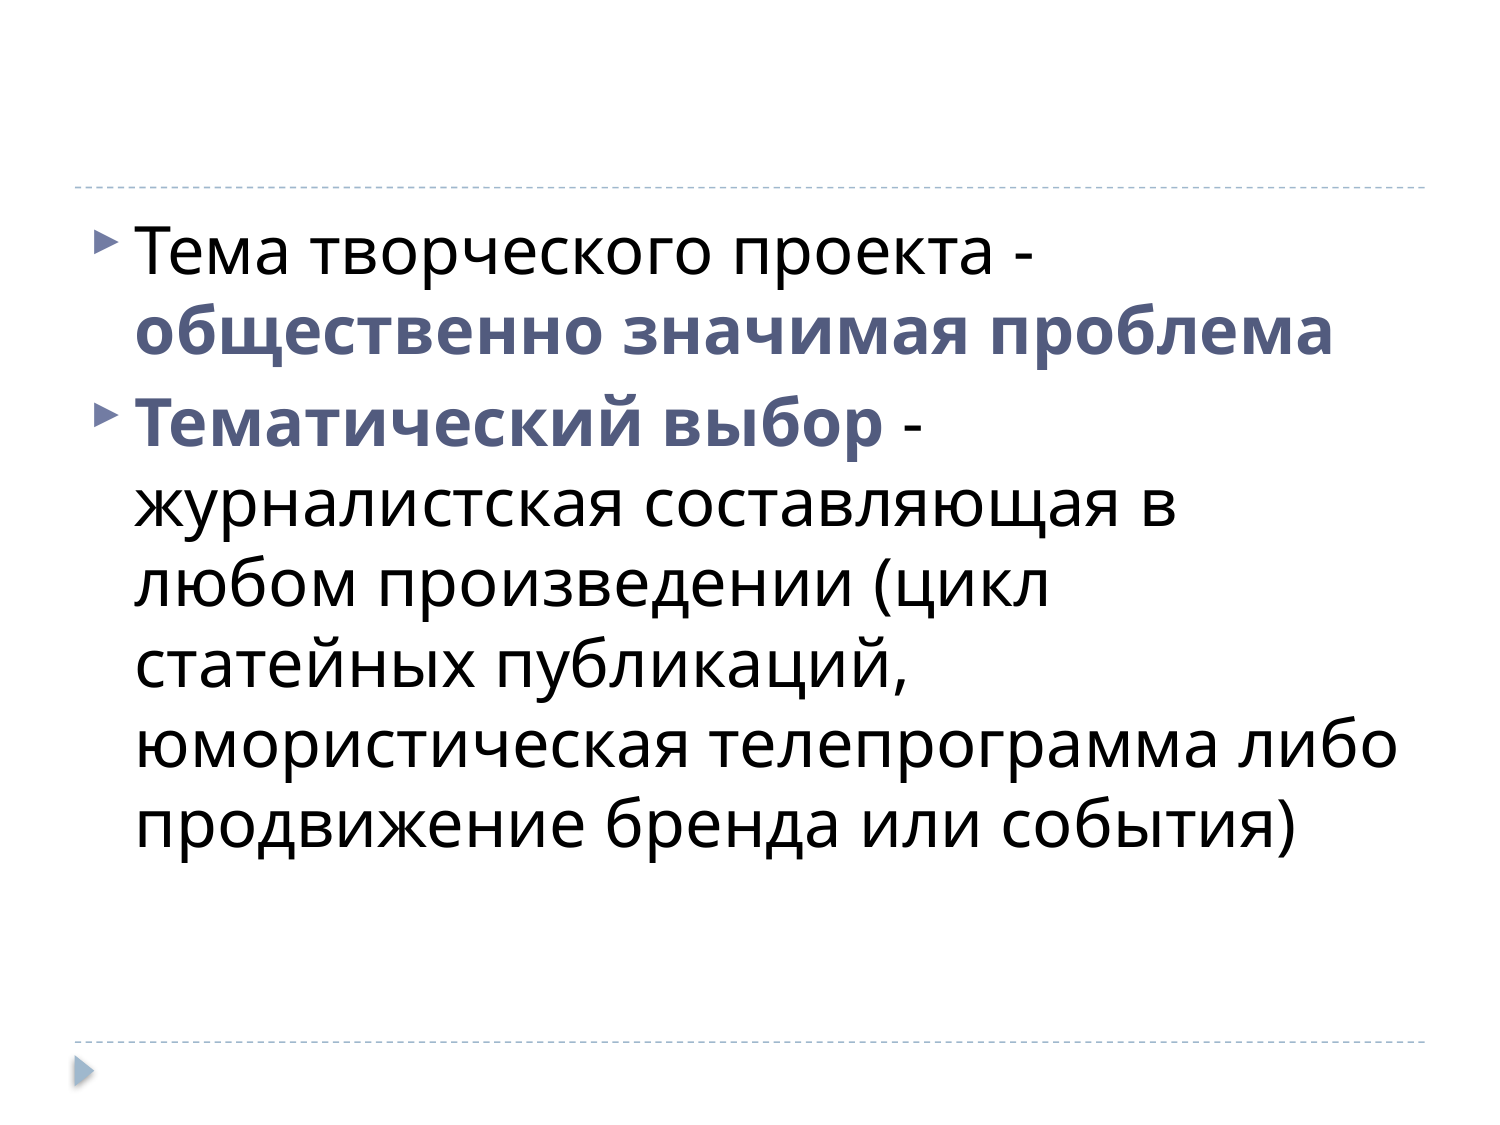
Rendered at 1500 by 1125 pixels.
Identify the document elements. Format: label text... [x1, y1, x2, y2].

list Тема творческого проекта - общественно значимая проблема Тематический выбор - журналистская составляющая в любом произведении (цикл статейных публикаций, юмористическая телепрограмма либо продвижение бренда или события) [75, 200, 1425, 1010]
